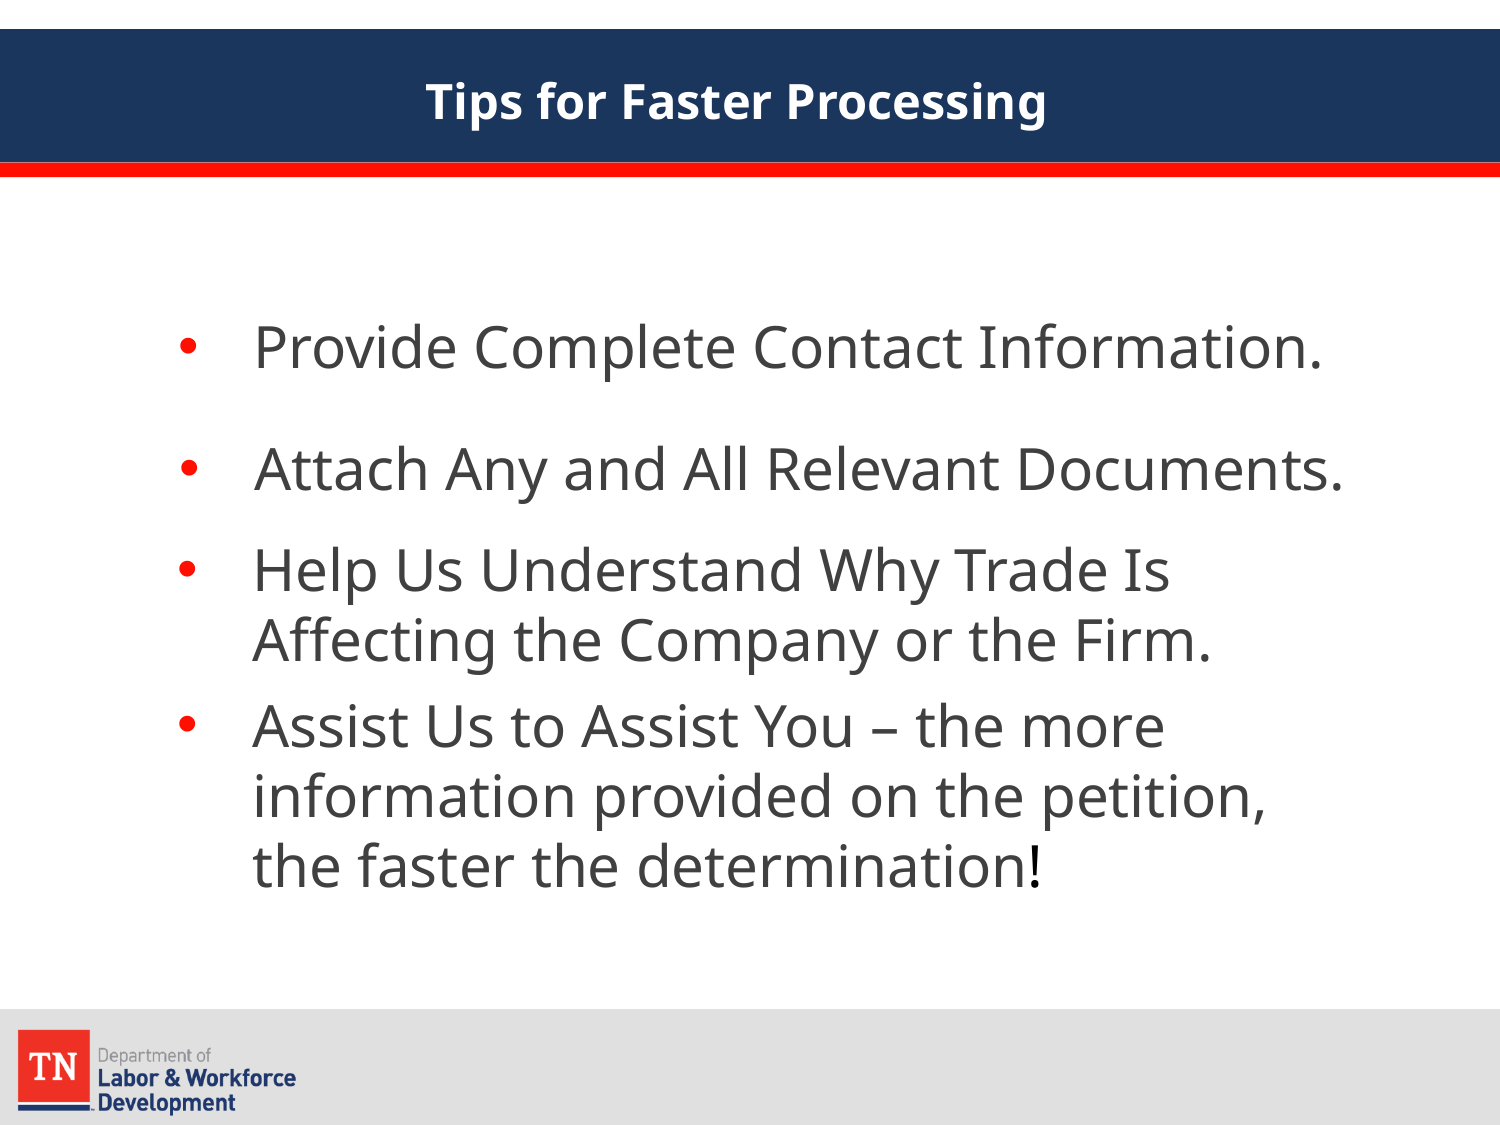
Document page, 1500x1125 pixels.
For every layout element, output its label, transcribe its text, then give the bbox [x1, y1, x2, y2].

text_box Provide Complete Contact Information. [163, 302, 1339, 388]
text_box Attach Any and All Relevant Documents. [164, 425, 1361, 510]
title Tips for Faster Processing [170, 62, 1304, 190]
text_box Help Us Understand Why Trade Is Affecting the Company or the Firm. [162, 525, 1379, 681]
picture [6, 1012, 307, 1125]
text_box Assist Us to Assist You – the more information provided on the petition, the faster the determination! [162, 681, 1379, 906]
